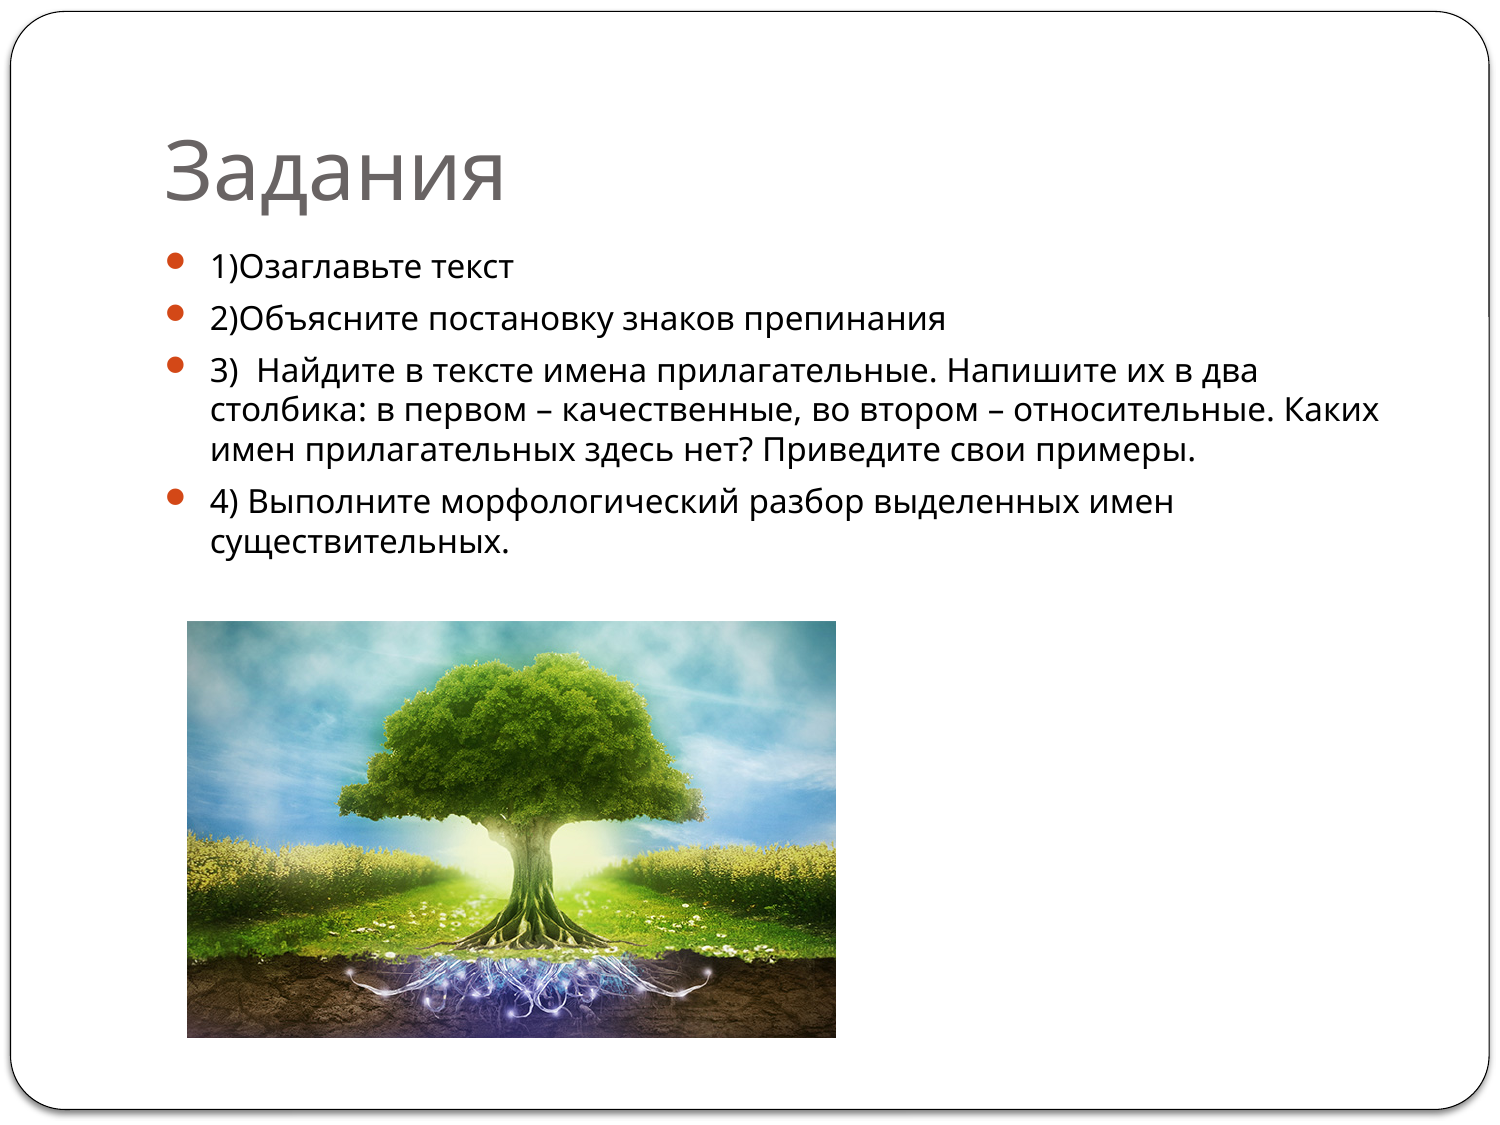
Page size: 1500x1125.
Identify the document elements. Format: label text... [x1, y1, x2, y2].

picture [187, 620, 837, 1038]
list 1)Озаглавьте текст 2)Объясните постановку знаков препинания 3) Найдите в тексте имена прилагательные. Напишите их в два столбика: в первом – качественные, во втором – относительные. Каких имен прилагательных здесь нет? Приведите свои примеры. 4) Выполните морфологический разбор выделенных имен существительных. [150, 237, 1425, 988]
title Задания [150, 45, 1425, 233]
